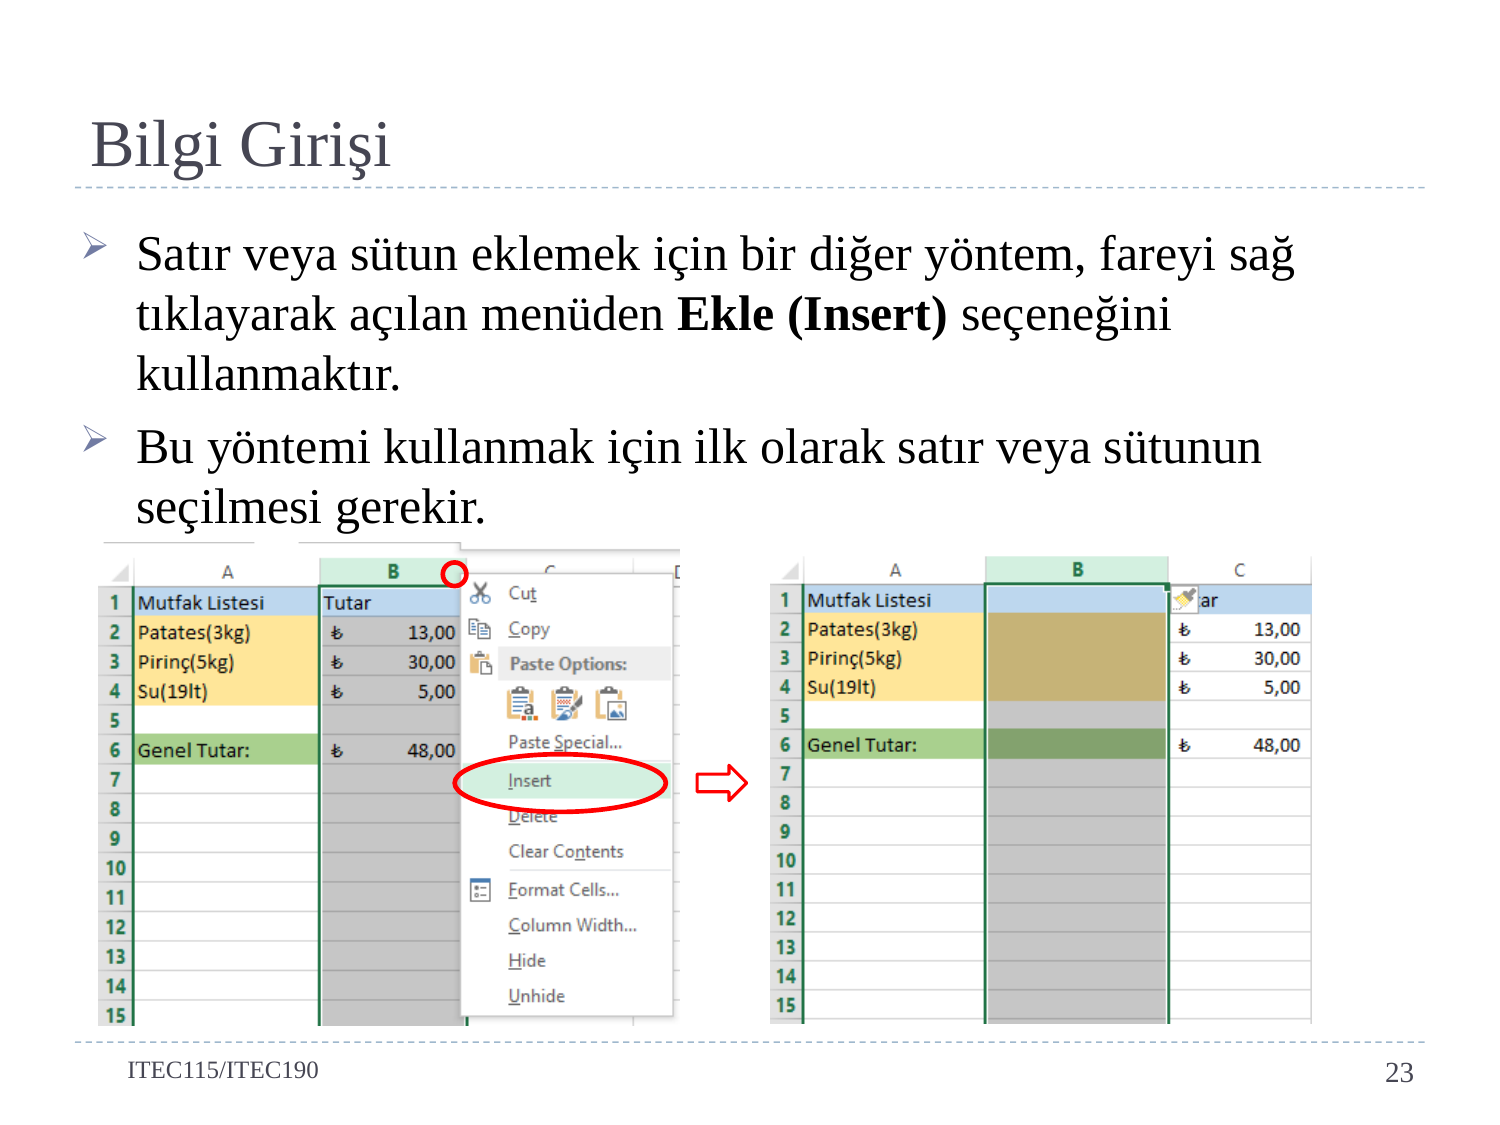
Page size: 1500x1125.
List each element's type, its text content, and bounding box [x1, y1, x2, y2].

title Bilgi Girişi [75, 24, 1425, 188]
text_box [695, 763, 748, 803]
list Satır veya sütun eklemek için bir diğer yöntem, fareyi sağ tıklayarak açılan menüden Ekle (Insert) seçeneğini kullanmaktır. Bu yöntemi kullanmak için ilk olarak satır veya sütunun seçilmesi gerekir. [64, 213, 1424, 1024]
slide_number 23 [1352, 1045, 1430, 1106]
picture [98, 542, 680, 1027]
picture [770, 542, 1312, 1024]
footer ITEC115/ITEC190 [112, 1045, 1352, 1106]
